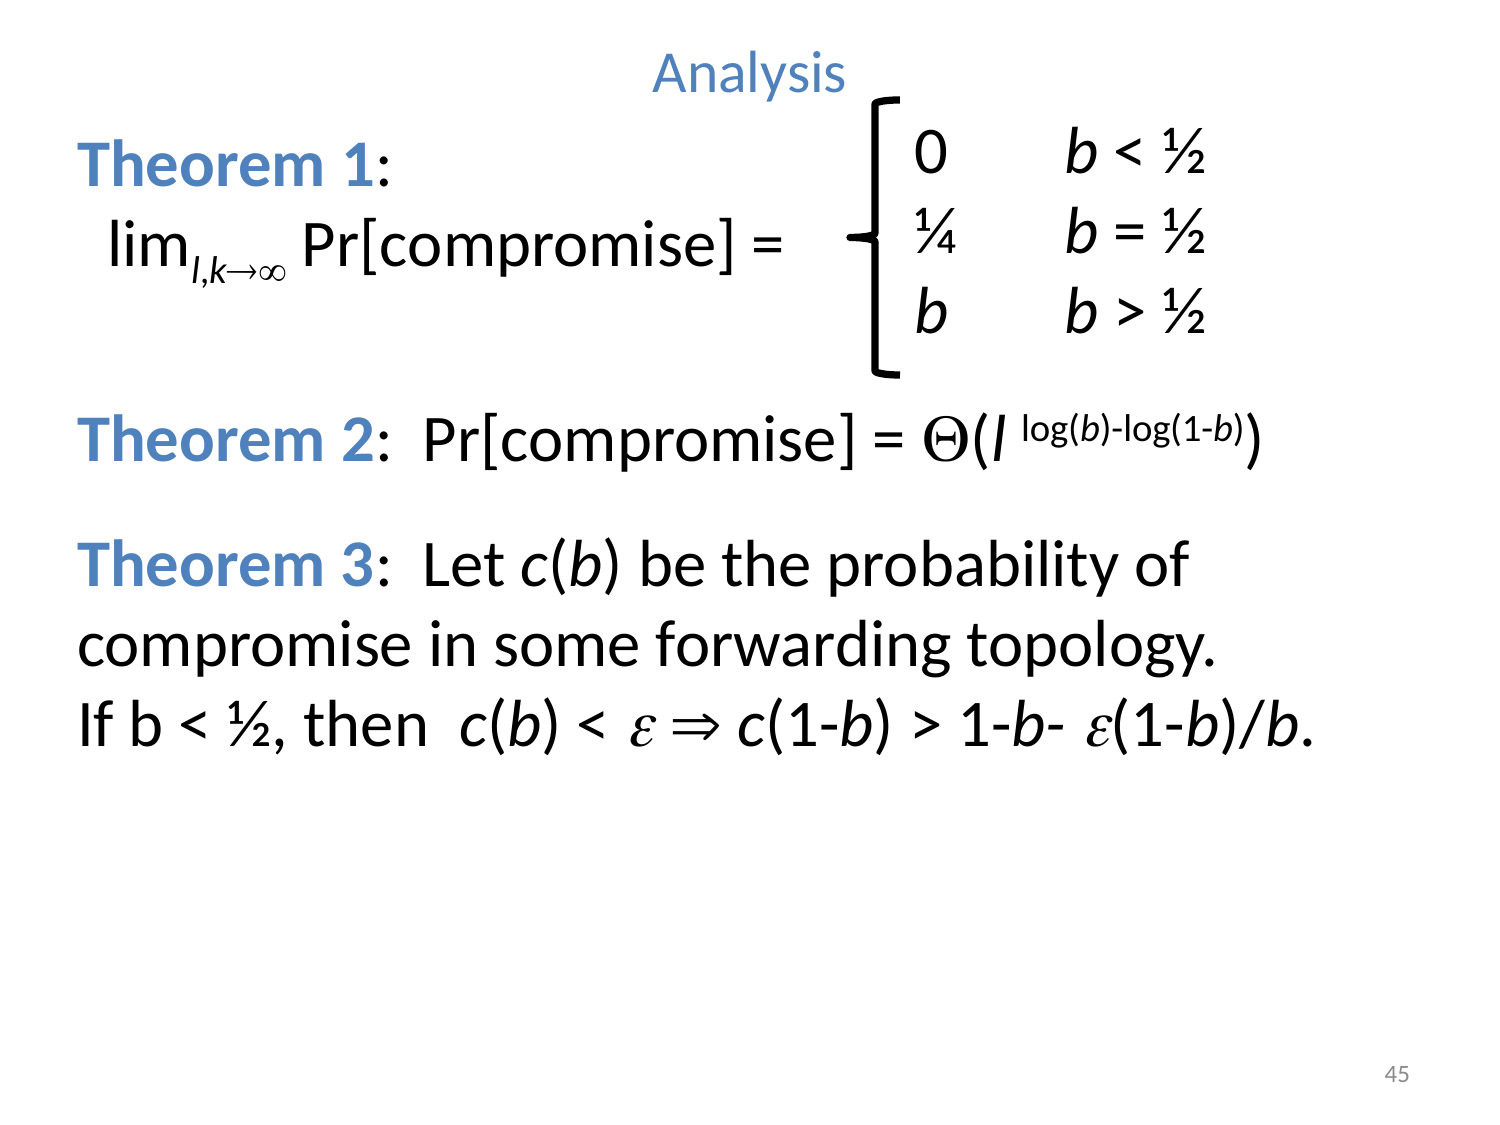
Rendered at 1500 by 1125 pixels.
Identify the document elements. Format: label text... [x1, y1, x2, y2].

slide_number 45 [1074, 1042, 1425, 1103]
text_box [849, 99, 901, 376]
text_box Theorem 1: liml,k Pr[compromise] = [62, 112, 874, 299]
text_box Analysis [74, 24, 1425, 113]
text_box Theorem 3: Let c(b) be the probability of compromise in some forwarding topology. If b < ½, then c(b) <   c(1-b) > 1-b- (1-b)/b. [62, 512, 1425, 768]
text_box 0 b < ½ ¼ b = ½ b b > ½ [899, 99, 1363, 355]
text_box Theorem 2: Pr[compromise] = (l log(b)-log(1-b)) [62, 387, 1438, 483]
